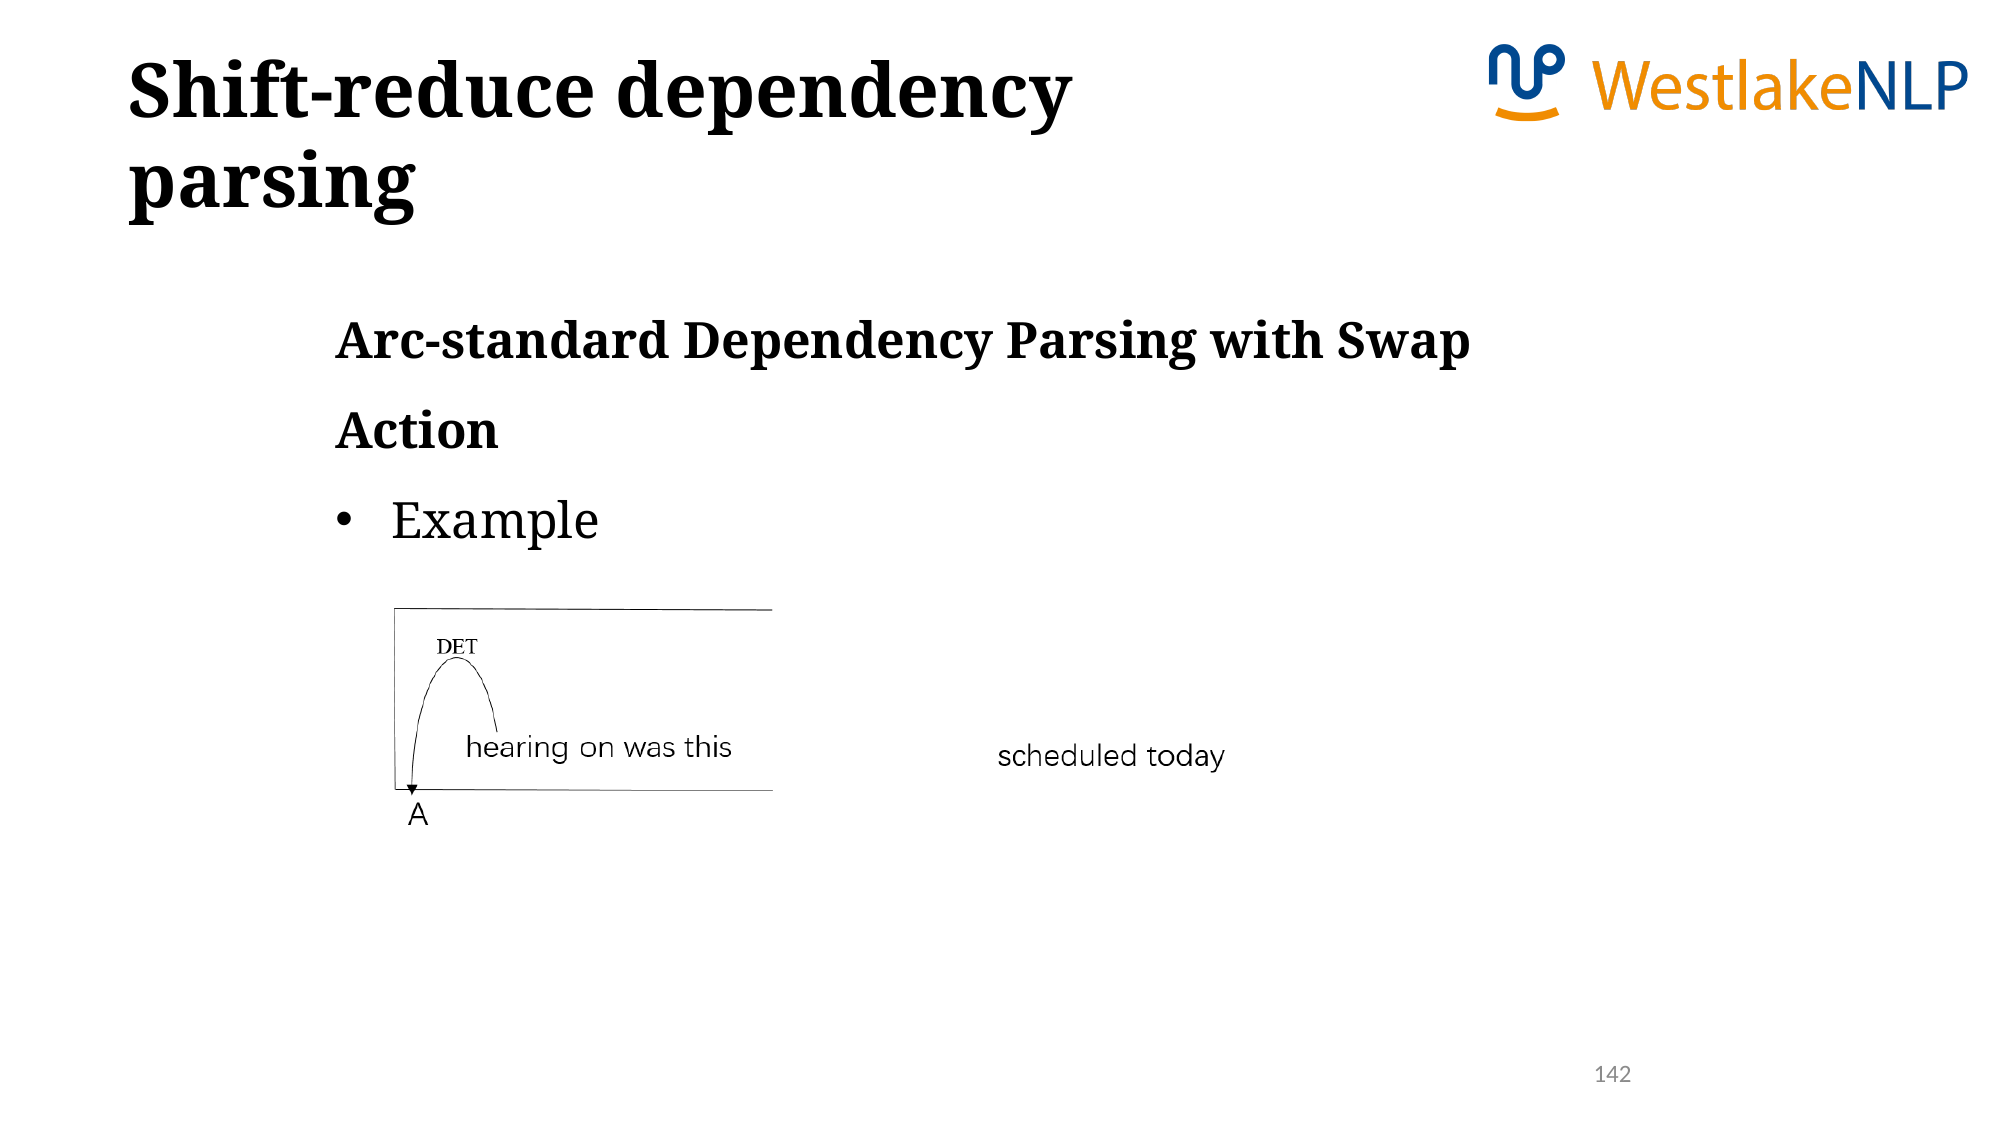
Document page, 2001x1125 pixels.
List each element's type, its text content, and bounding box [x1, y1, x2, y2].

picture [353, 588, 1680, 1059]
text_box Shift-reduce dependency parsing [114, 35, 1283, 231]
picture [1459, 0, 2000, 170]
slide_number 142 [1309, 1059, 1647, 1103]
text_box Arc-standard Dependency Parsing with Swap Action Example Next action: SWAP [320, 271, 1647, 647]
